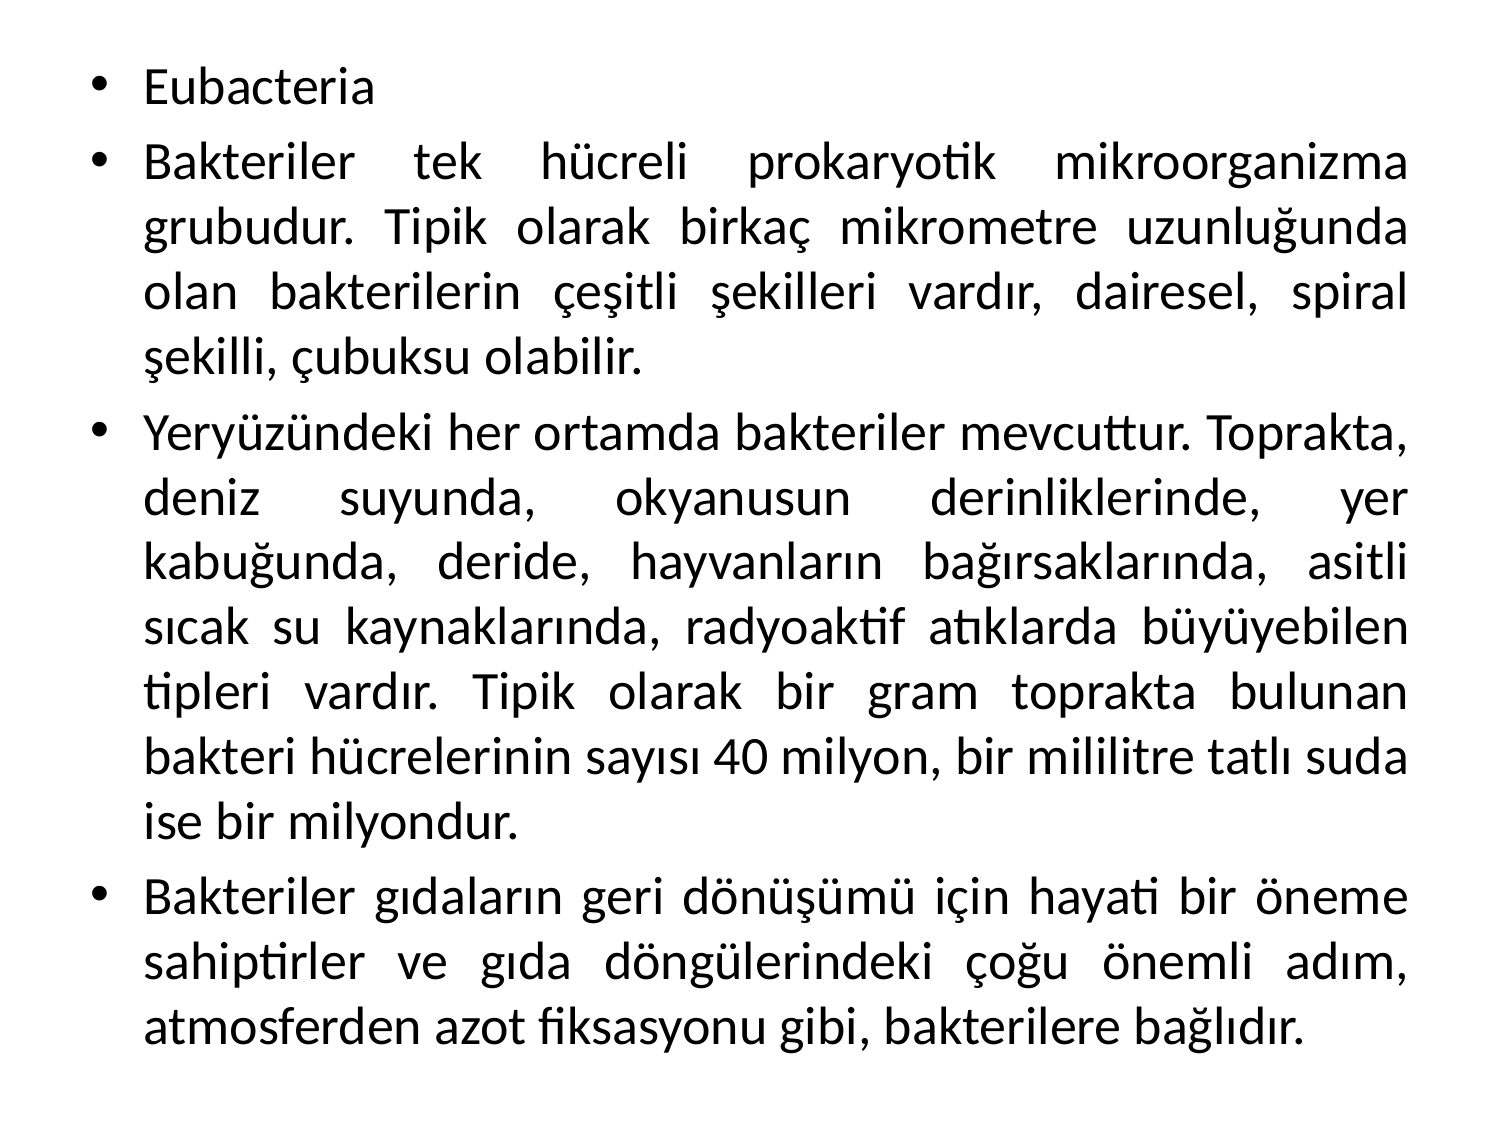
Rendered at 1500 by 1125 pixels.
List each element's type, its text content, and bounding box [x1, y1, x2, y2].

list Eubacteria Bakteriler tek hücreli prokaryotik mikroorganizma grubudur. Tipik olarak birkaç mikrometre uzunluğunda olan bakterilerin çeşitli şekilleri vardır, dairesel, spiral şekilli, çubuksu olabilir. Yeryüzündeki her ortamda bakteriler mevcuttur. Toprakta, deniz suyunda, okyanusun derinliklerinde, yer kabuğunda, deride, hayvanların bağırsaklarında, asitli sıcak su kaynaklarında, radyoaktif atıklarda büyüyebilen tipleri vardır. Tipik olarak bir gram toprakta bulunan bakteri hücrelerinin sayısı 40 milyon, bir mililitre tatlı suda ise bir milyondur. Bakteriler gıdaların geri dönüşümü için hayati bir öneme sahiptirler ve gıda döngülerindeki çoğu önemli adım, atmosferden azot fiksasyonu gibi, bakterilere bağlıdır. [75, 42, 1425, 1083]
